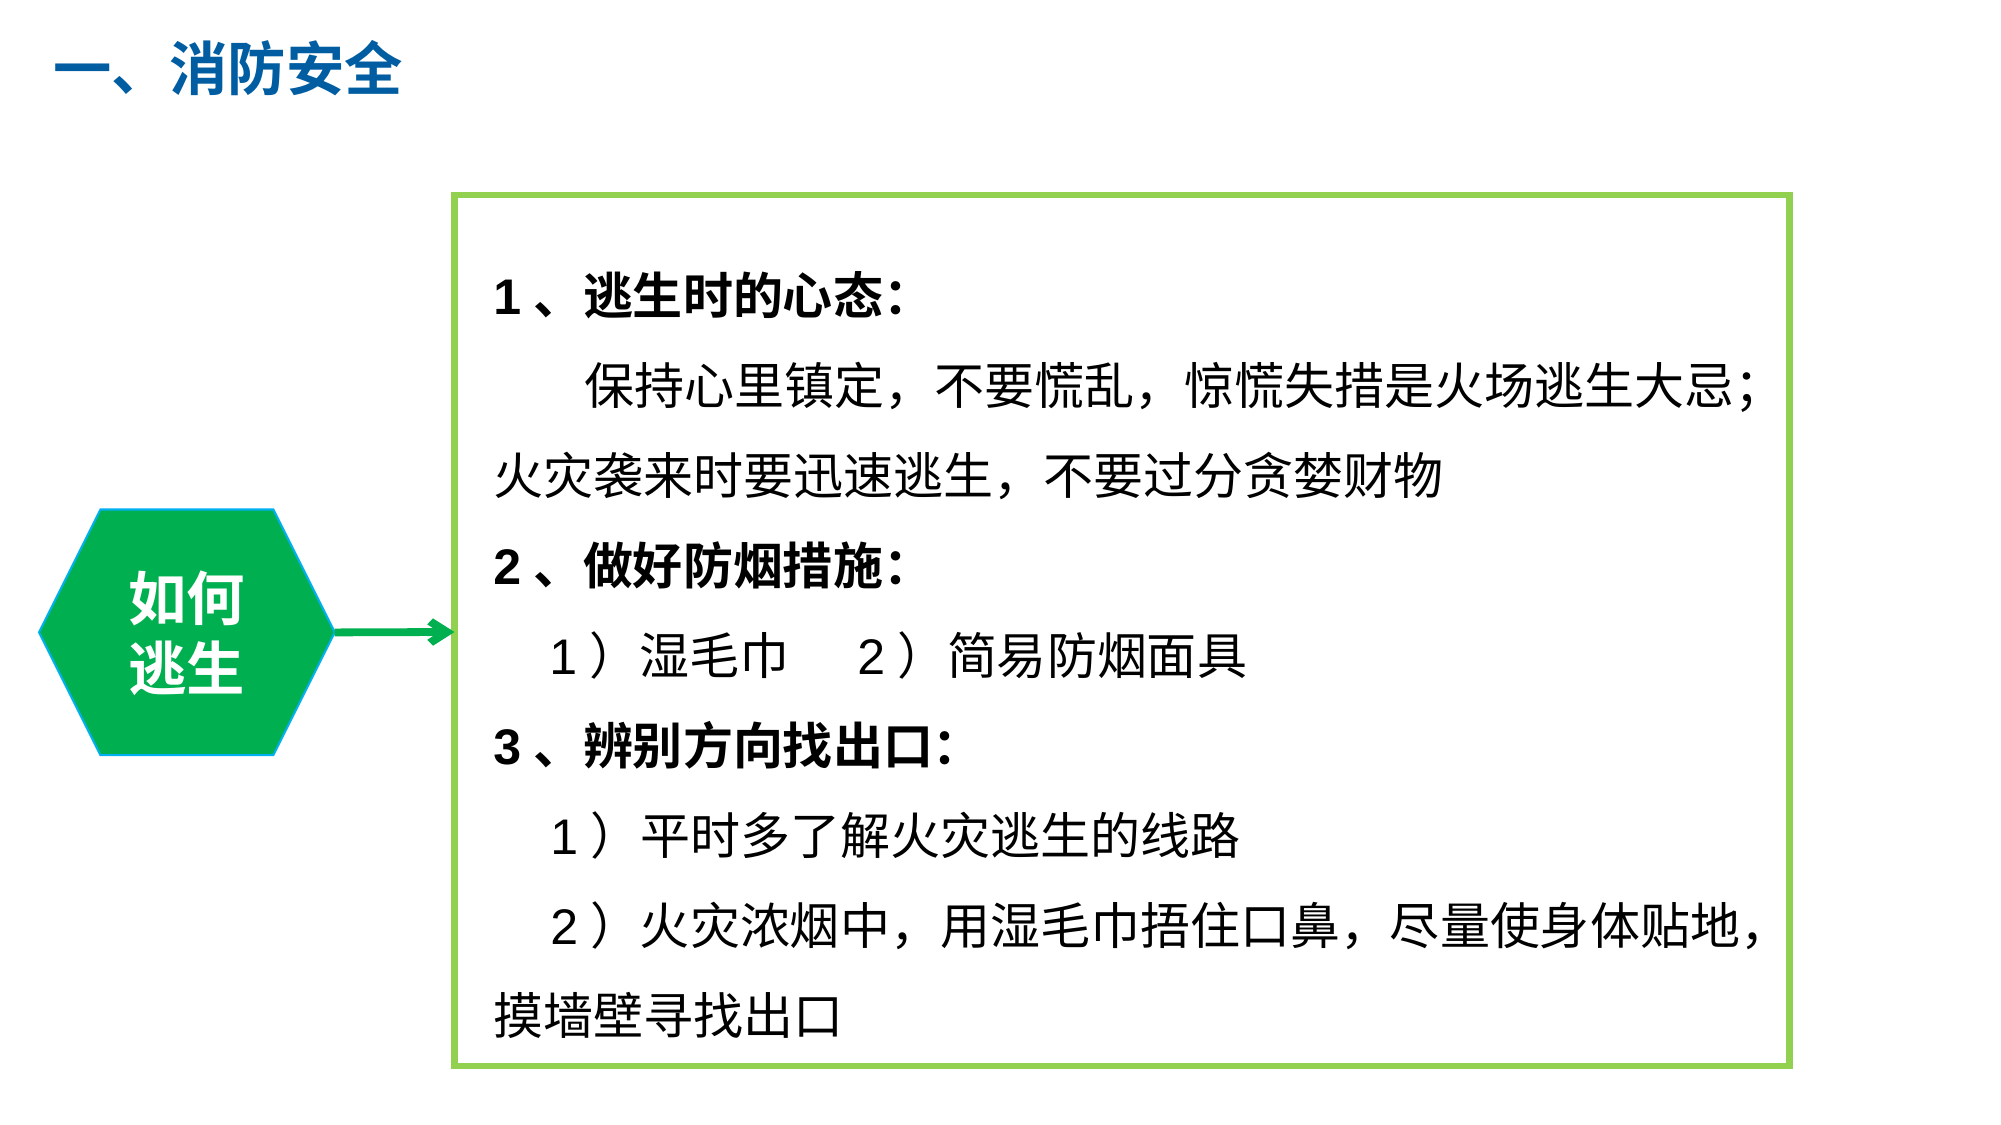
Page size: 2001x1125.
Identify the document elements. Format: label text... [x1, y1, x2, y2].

text_box 1、逃生时的心态： 保持心里镇定，不要慌乱，惊慌失措是火场逃生大忌；火灾袭来时要迅速逃生，不要过分贪婪财物 2、做好防烟措施： 1）湿毛巾 2）简易防烟面具 3、辨别方向找出口： 1）平时多了解火灾逃生的线路 2）火灾浓烟中，用湿毛巾捂住口鼻，尽量使身体贴地，摸墙壁寻找出口 [478, 227, 1765, 1125]
text_box [454, 194, 1790, 1067]
text_box 如何 逃生 [37, 508, 334, 757]
text_box 一、消防安全 [38, 25, 737, 110]
